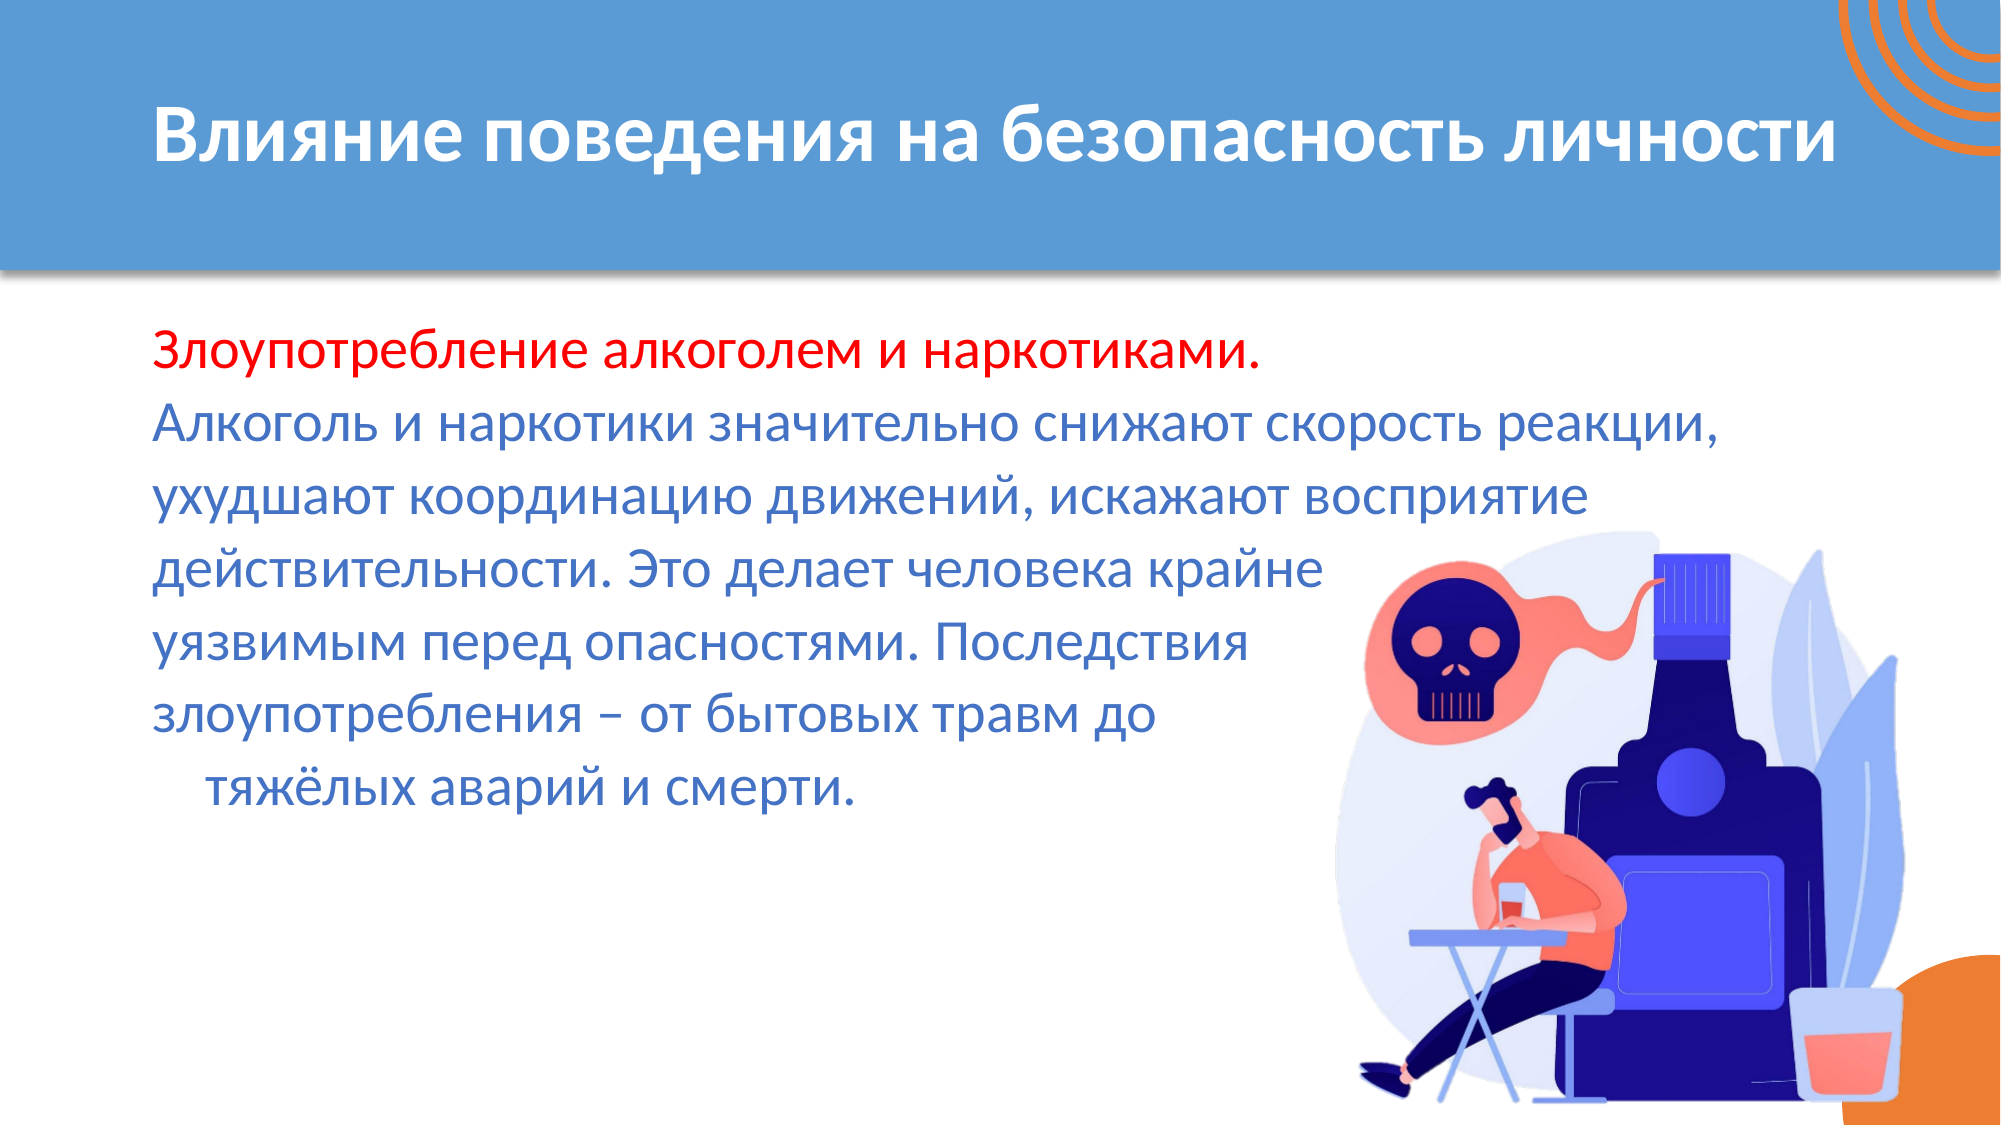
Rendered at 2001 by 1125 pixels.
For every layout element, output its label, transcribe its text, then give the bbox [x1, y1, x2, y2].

title Влияние поведения на безопасность личности [137, 26, 1863, 244]
picture [1295, 508, 1950, 1115]
list Злоупотребление алкоголем и наркотиками. Алкоголь и наркотики значительно снижают скорость реакции, ухудшают координацию движений, искажают восприятие действительности. Это делает человека крайне уязвимым перед опасностями. Последствия злоупотребления – от бытовых травм до тяжёлых аварий и смерти. [137, 299, 1863, 1014]
